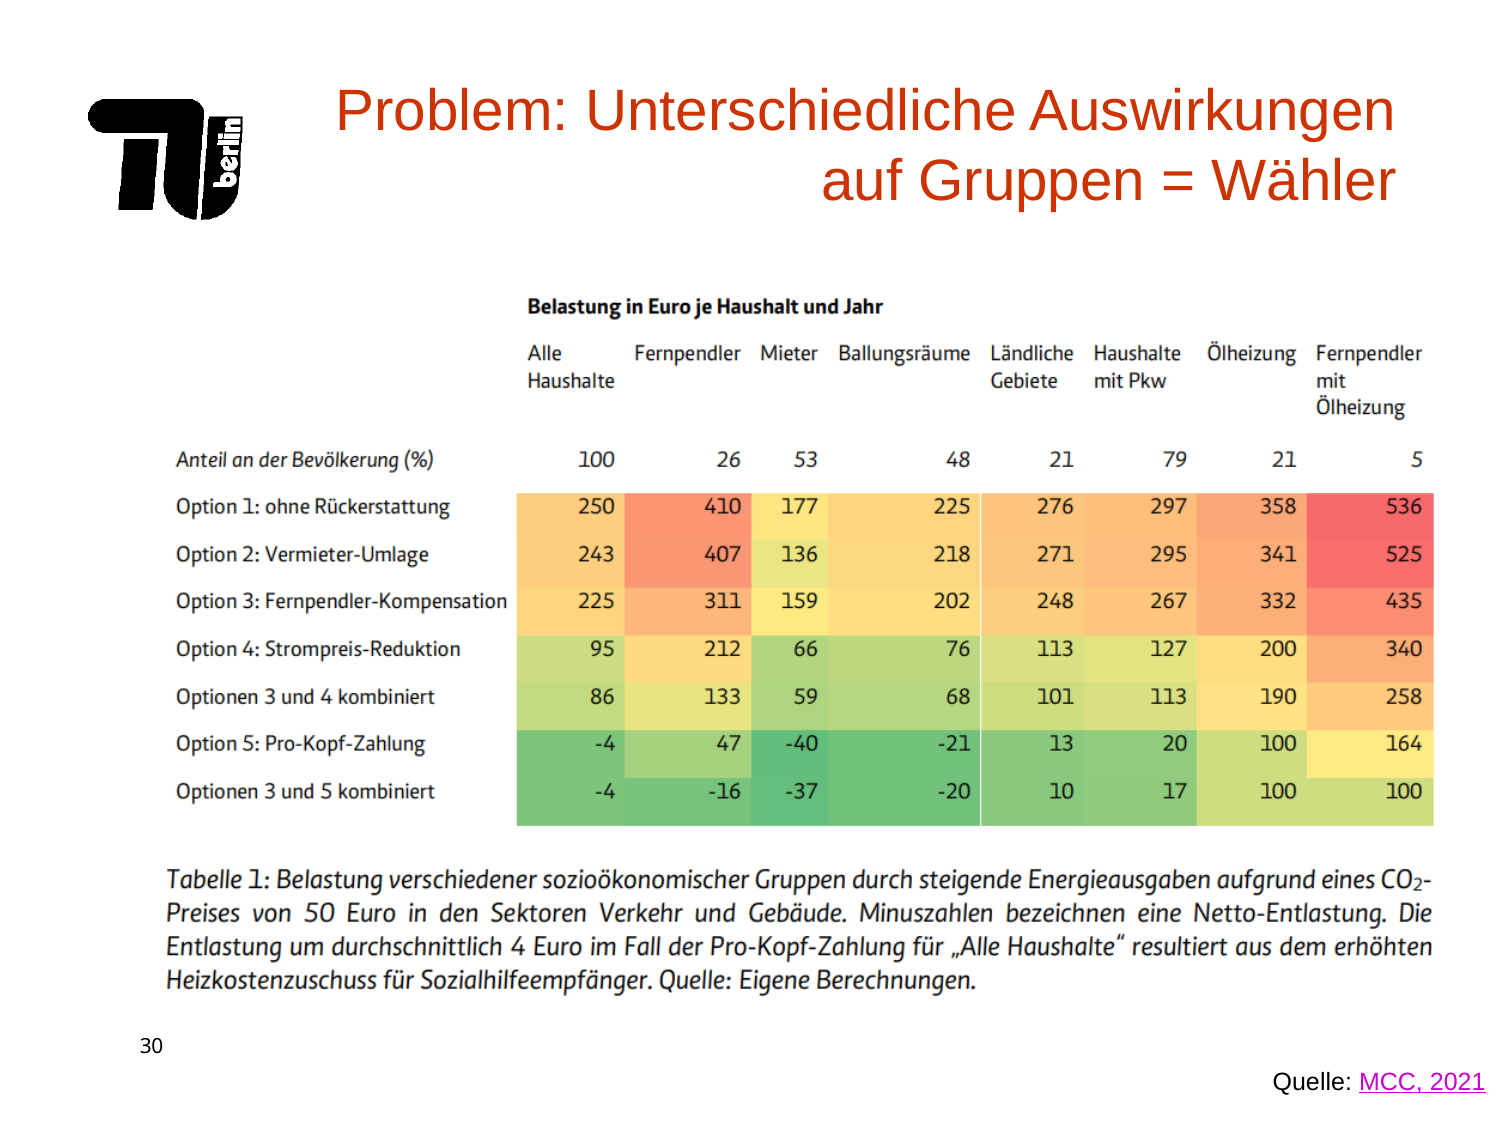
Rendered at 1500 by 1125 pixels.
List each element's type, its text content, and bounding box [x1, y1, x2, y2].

picture [147, 266, 1442, 1008]
text_box Quelle: MCC, 2021 [1257, 1058, 1500, 1104]
title Problem: Unterschiedliche Auswirkungen auf Gruppen = Wähler [312, 62, 1413, 220]
picture [88, 99, 243, 220]
